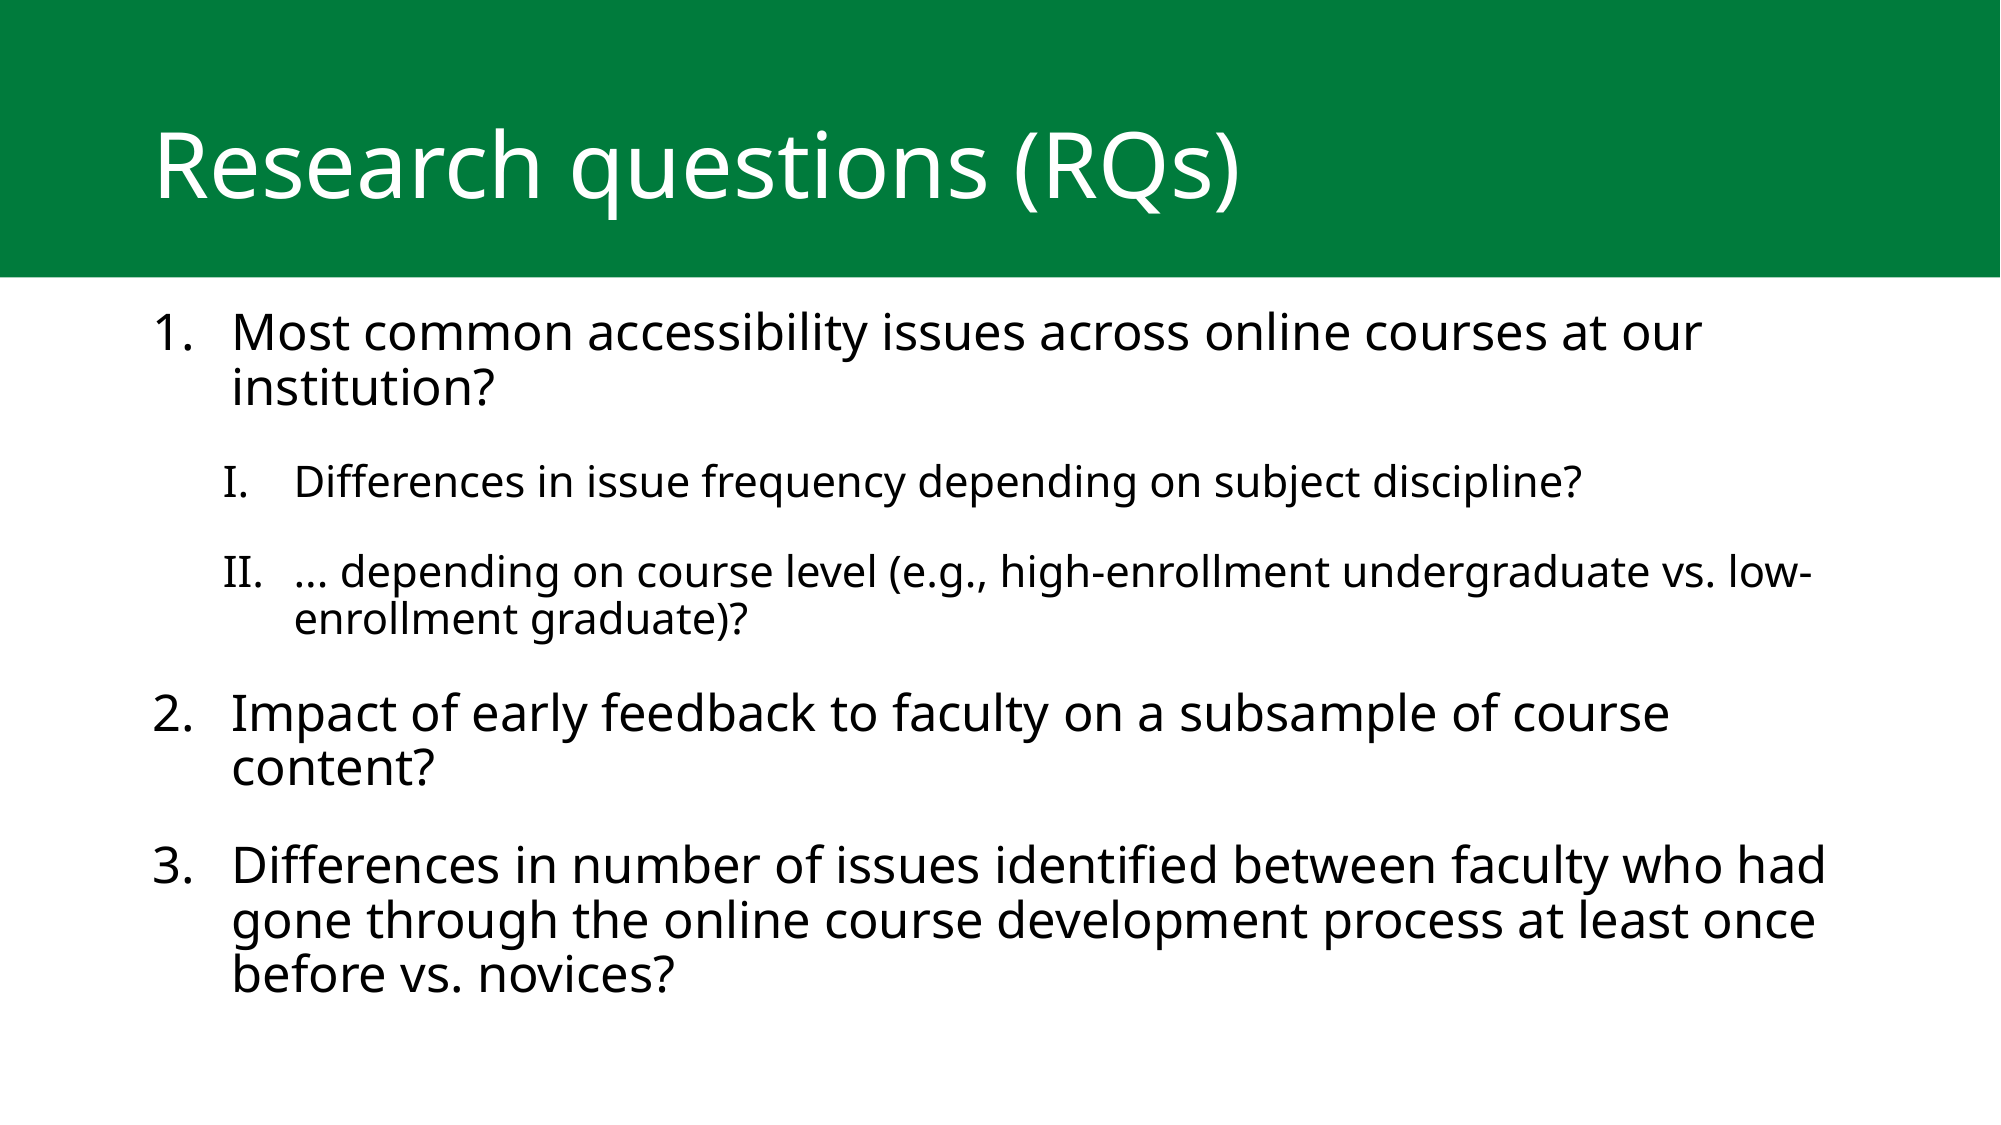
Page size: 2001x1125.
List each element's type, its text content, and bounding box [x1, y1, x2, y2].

list Most common accessibility issues across online courses at our institution? Differences in issue frequency depending on subject discipline? ... depending on course level (e.g., high-enrollment undergraduate vs. low-enrollment graduate)? Impact of early feedback to faculty on a subsample of course content? Differences in number of issues identified between faculty who had gone through the online course development process at least once before vs. novices? [137, 299, 1863, 1014]
title Research questions (RQs) [137, 59, 1893, 278]
